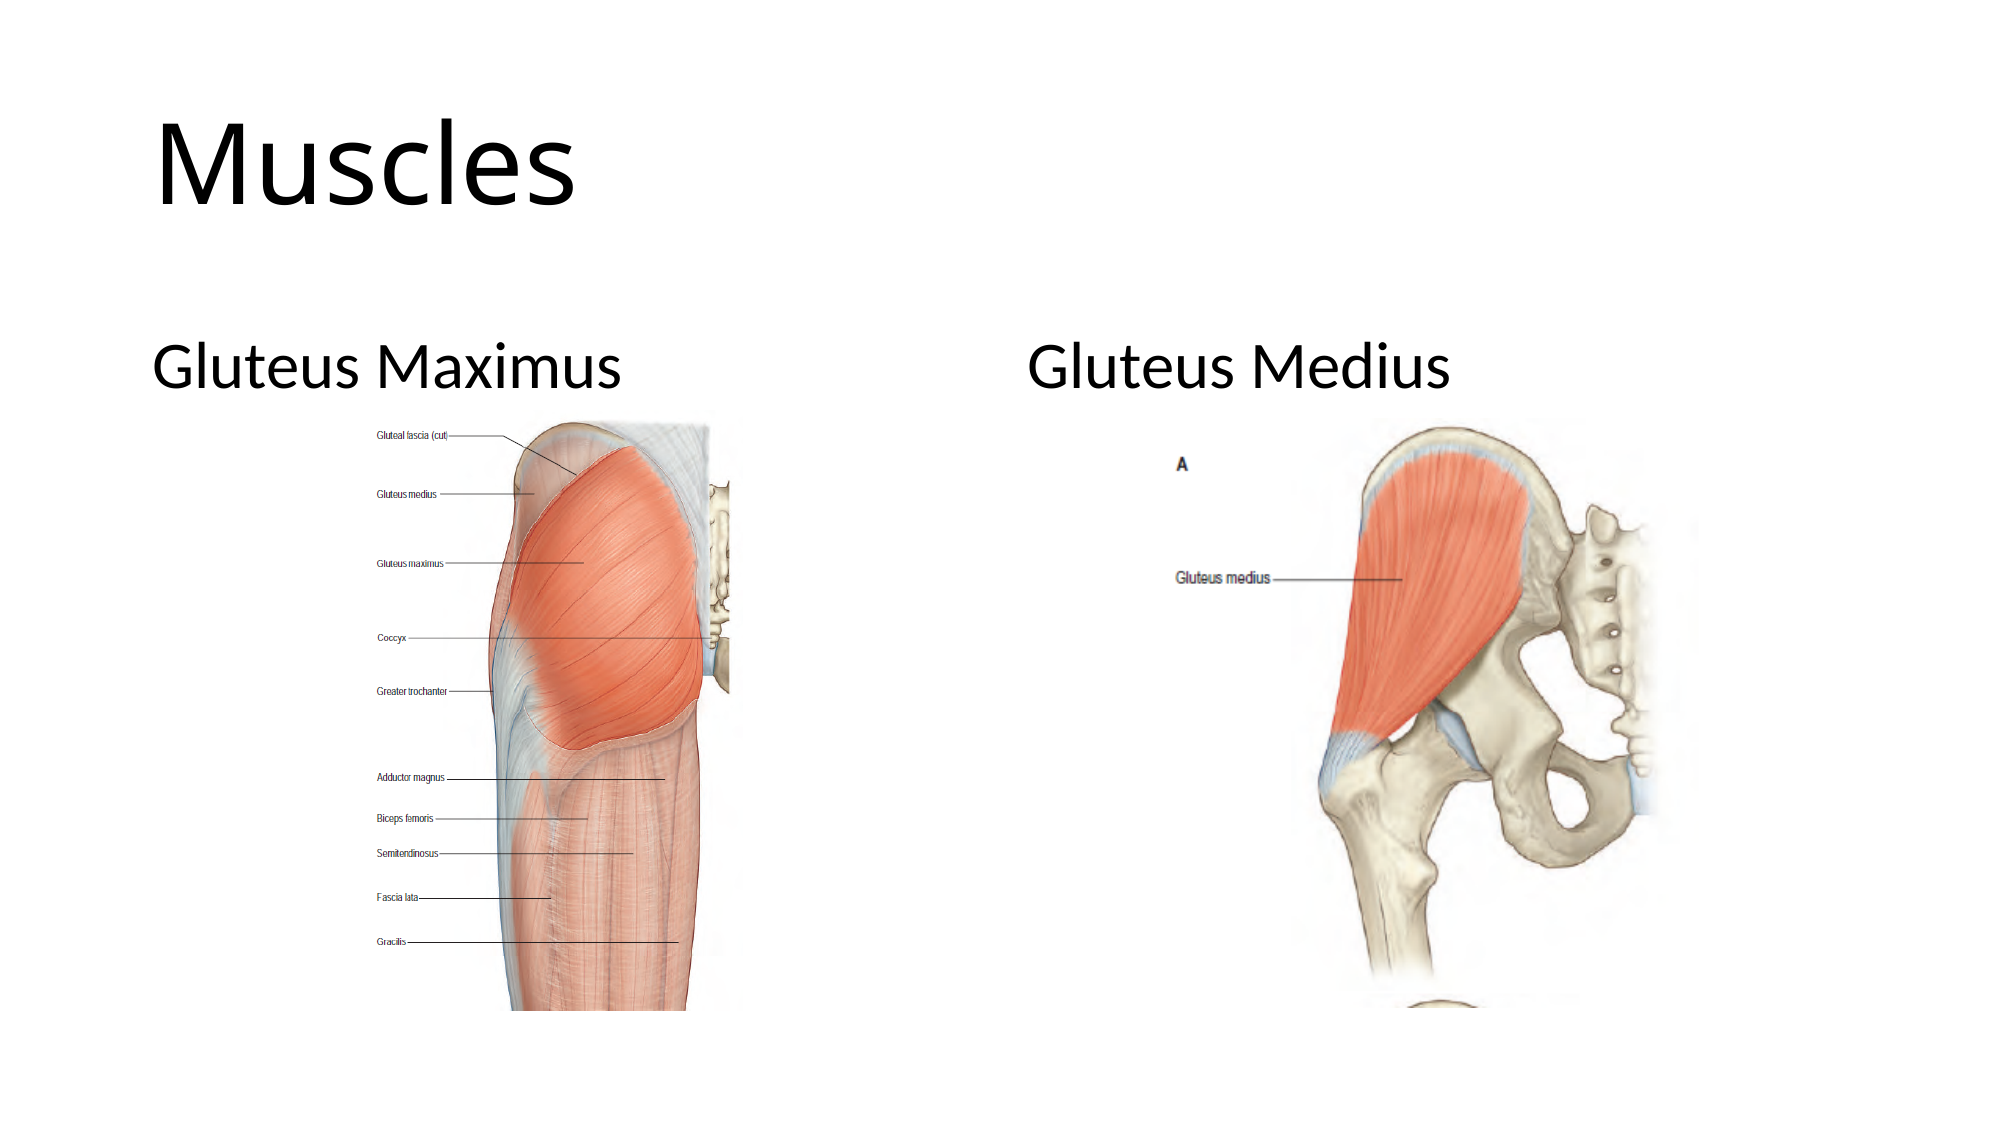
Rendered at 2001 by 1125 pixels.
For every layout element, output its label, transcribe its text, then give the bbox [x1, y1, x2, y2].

list Gluteus Medius [1012, 275, 1863, 411]
title Muscles [137, 59, 1863, 278]
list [1146, 418, 1729, 1008]
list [371, 410, 750, 1016]
list Gluteus Maximus [137, 275, 984, 411]
